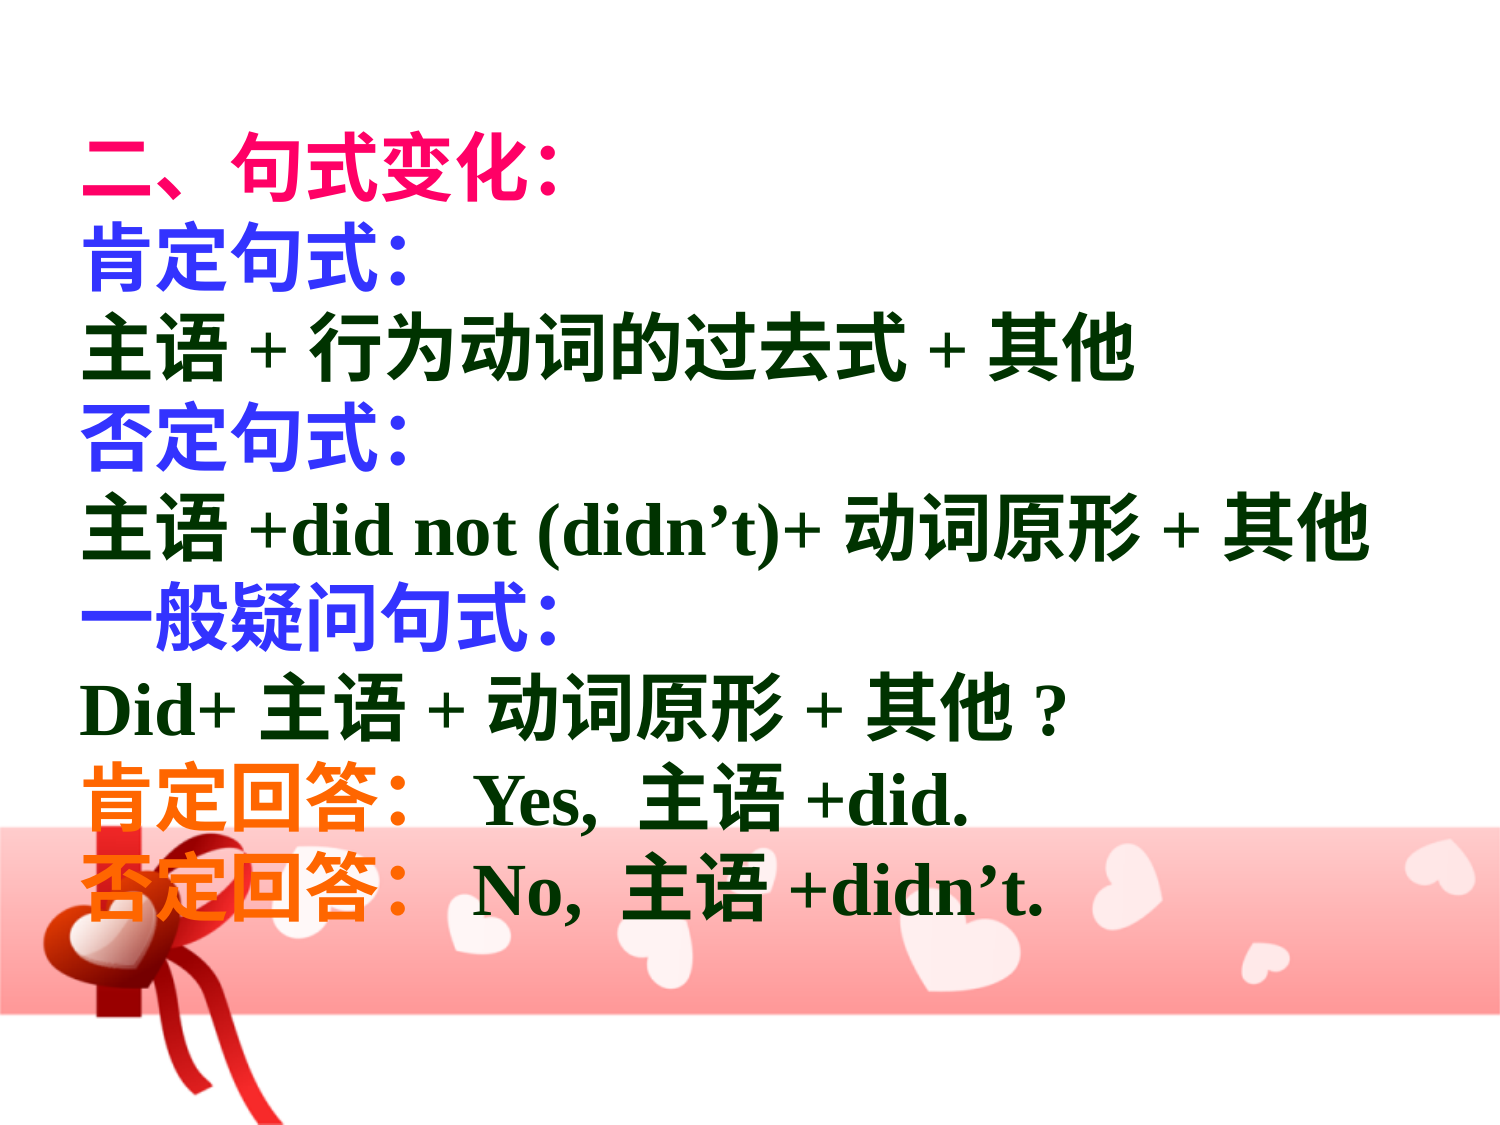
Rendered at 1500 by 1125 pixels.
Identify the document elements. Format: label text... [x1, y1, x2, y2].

text_box 二、句式变化： 肯定句式： 主语+行为动词的过去式+其他 否定句式： 主语+did not (didn’t)+动词原形+其他 一般疑问句式： Did+主语+动词原形+其他? 肯定回答：Yes, 主语+did. 否定回答：No, 主语+didn’t. [64, 113, 1447, 939]
picture [0, 0, 1500, 1125]
